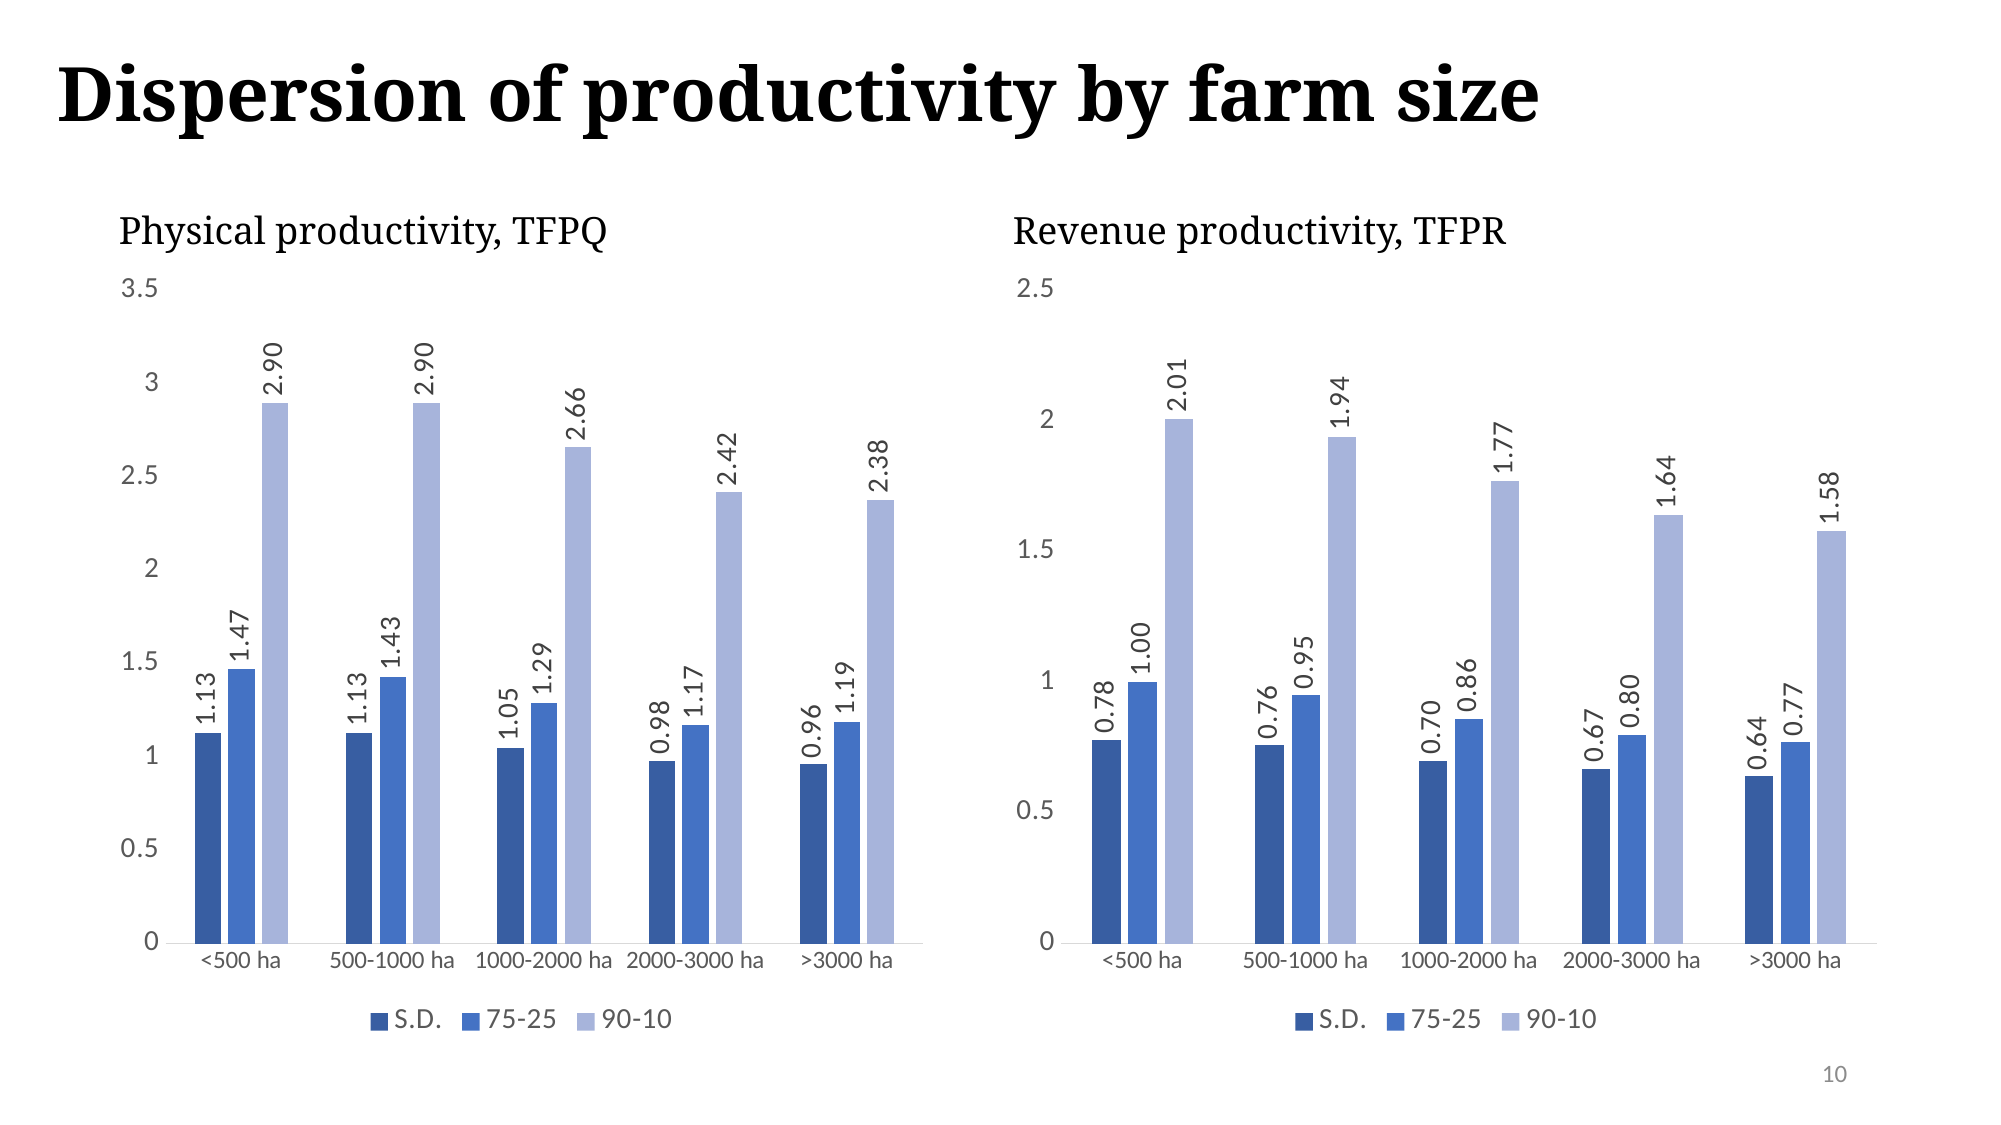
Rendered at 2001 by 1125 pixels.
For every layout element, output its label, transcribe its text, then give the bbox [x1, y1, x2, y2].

text_box Dispersion of productivity by farm size [42, 45, 1954, 149]
slide_number 10 [1412, 1043, 1863, 1103]
text_box Physical productivity, TFPQ [103, 199, 658, 260]
text_box Revenue productivity, TFPR [998, 199, 1552, 260]
chart [103, 260, 940, 1043]
chart [998, 260, 1895, 1043]
